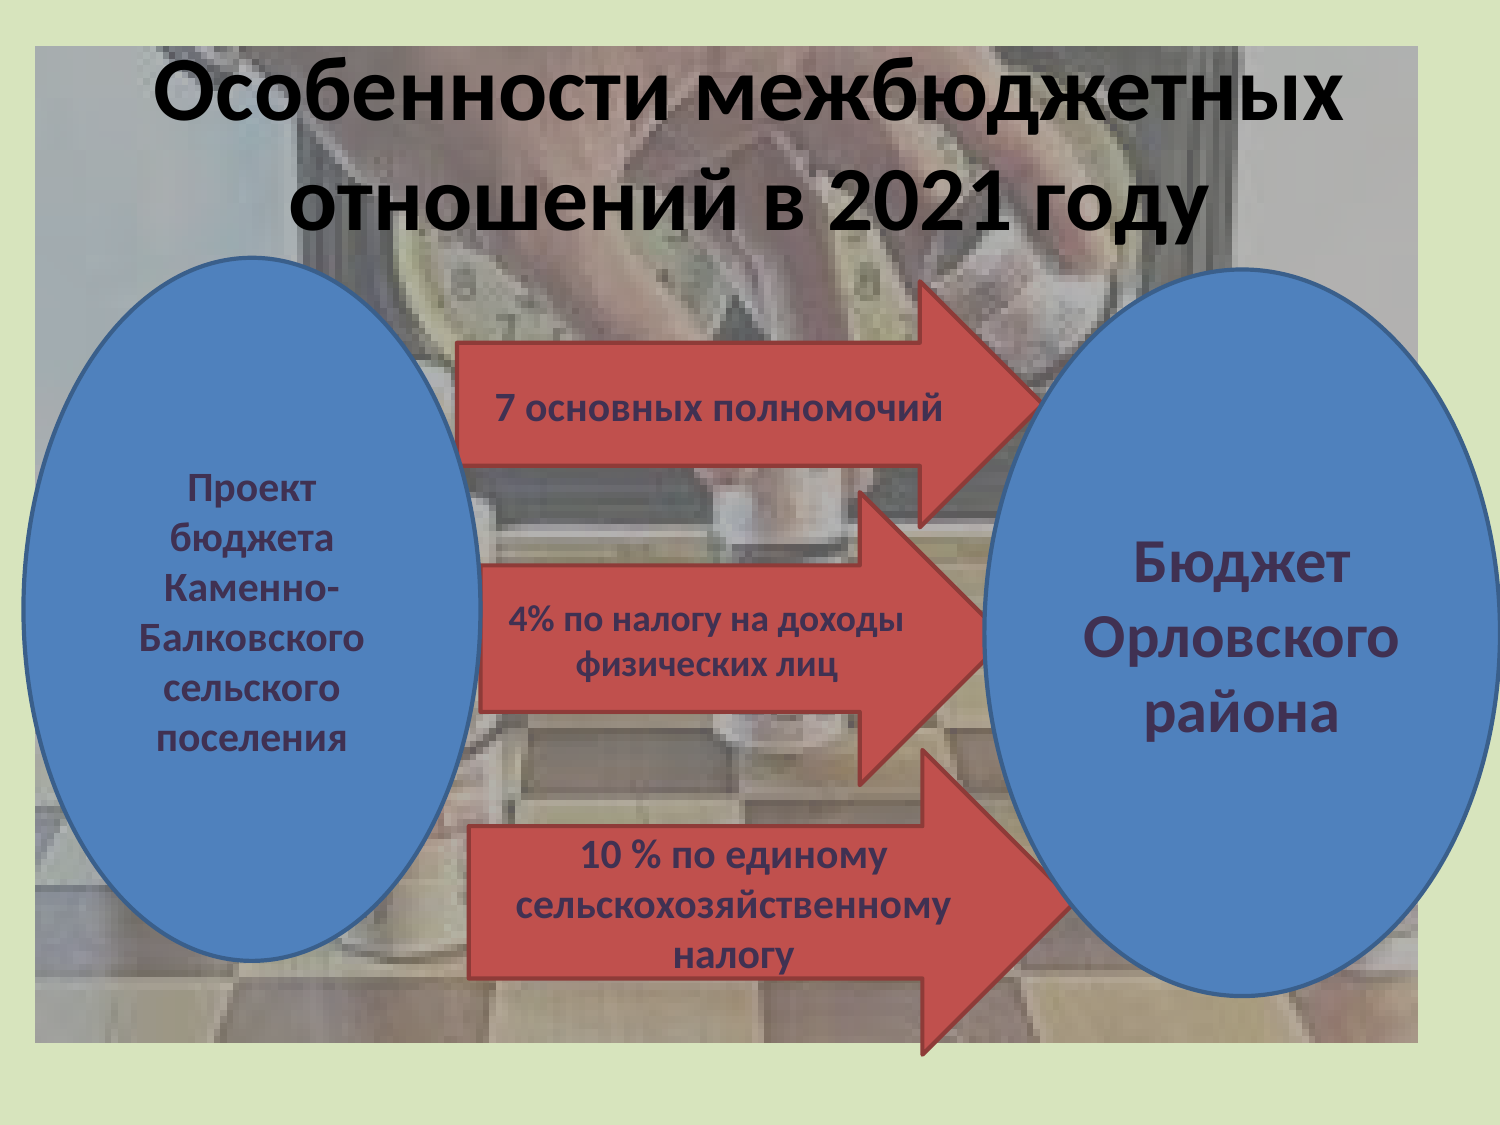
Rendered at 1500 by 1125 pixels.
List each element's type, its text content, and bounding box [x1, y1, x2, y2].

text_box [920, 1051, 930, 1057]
text_box Бюджет Орловского района [1423, 370, 1500, 896]
picture [34, 46, 1419, 1044]
text_box Проект бюджета Каменно-Балковского сельского поселения [21, 518, 29, 700]
title Особенности межбюджетных отношений в 2021 году [74, 44, 1426, 233]
